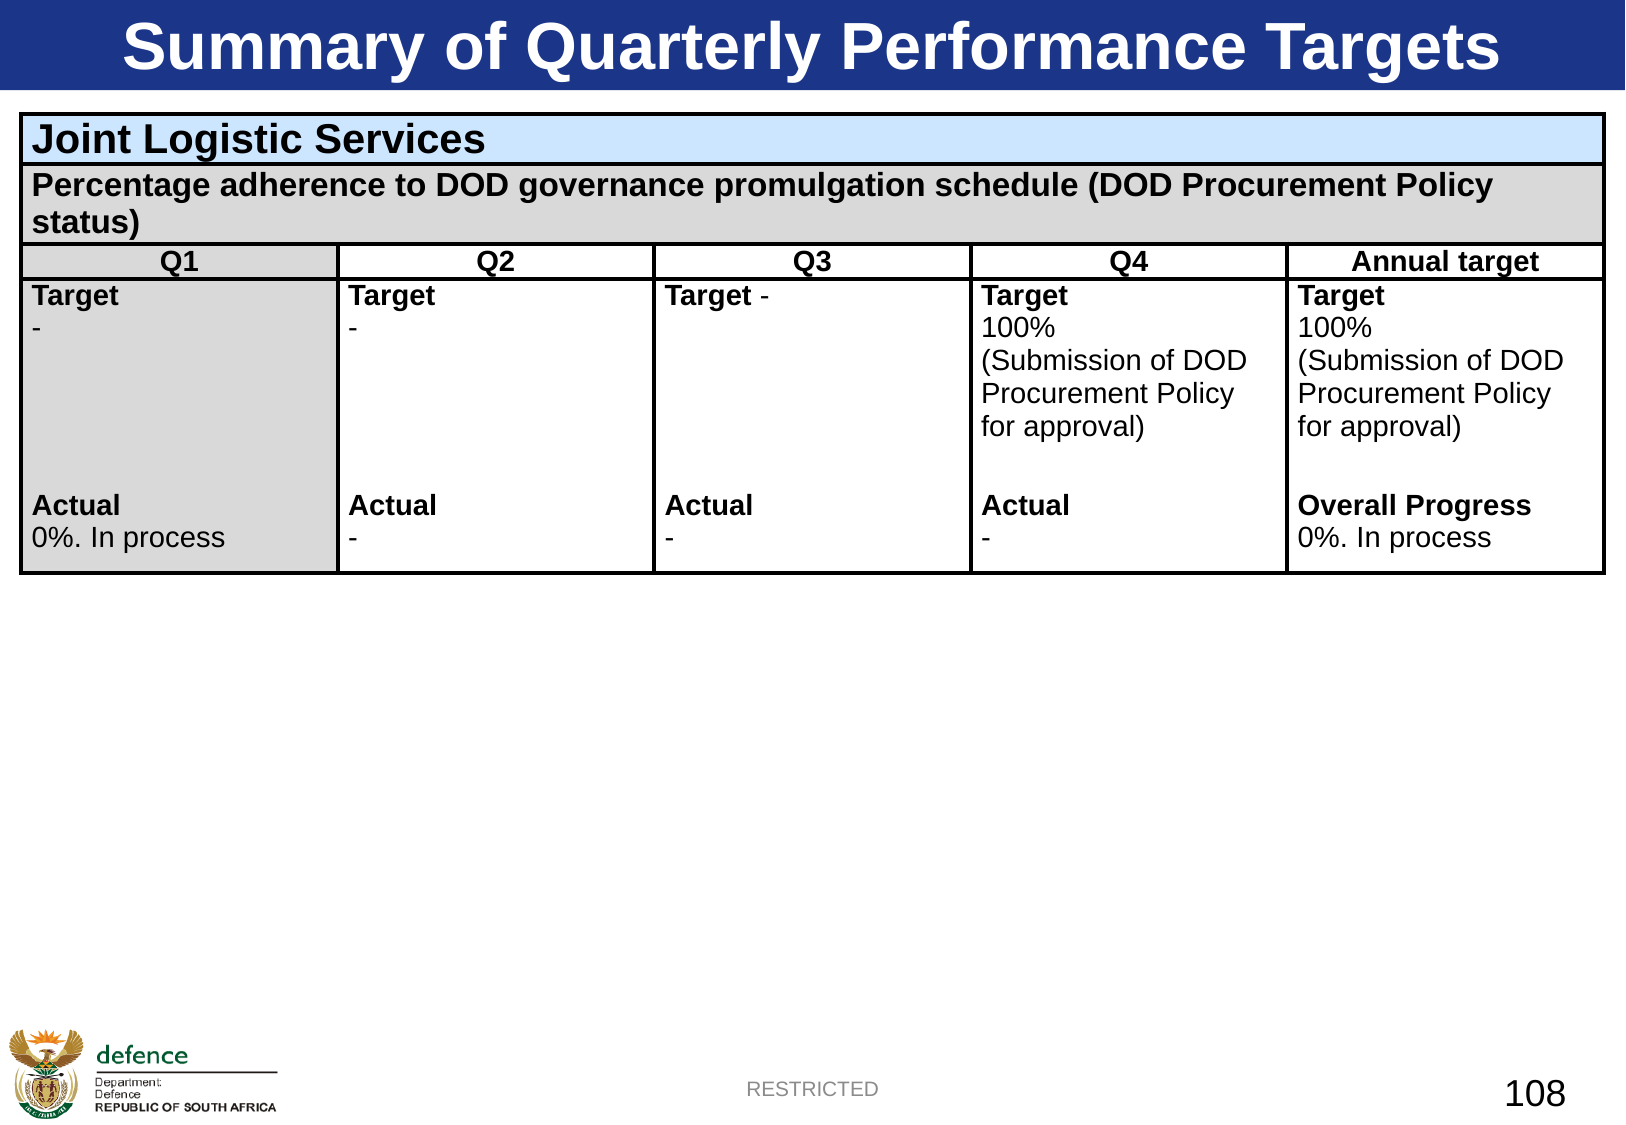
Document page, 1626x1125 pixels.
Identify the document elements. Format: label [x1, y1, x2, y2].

table_cell [340, 281, 652, 571]
table_cell [23, 281, 336, 571]
table_cell [23, 246, 336, 277]
table_cell [973, 281, 1285, 571]
table_cell [656, 246, 969, 277]
table_cell [1289, 246, 1602, 277]
table_cell [1289, 281, 1602, 571]
table_cell [973, 246, 1285, 277]
table_cell [656, 281, 969, 571]
table_cell [23, 166, 1602, 242]
table_cell [340, 246, 652, 277]
text_box [0, 0, 1625, 91]
table_header [23, 116, 1602, 162]
slide_number [1202, 1061, 1582, 1122]
picture [1, 1024, 288, 1125]
